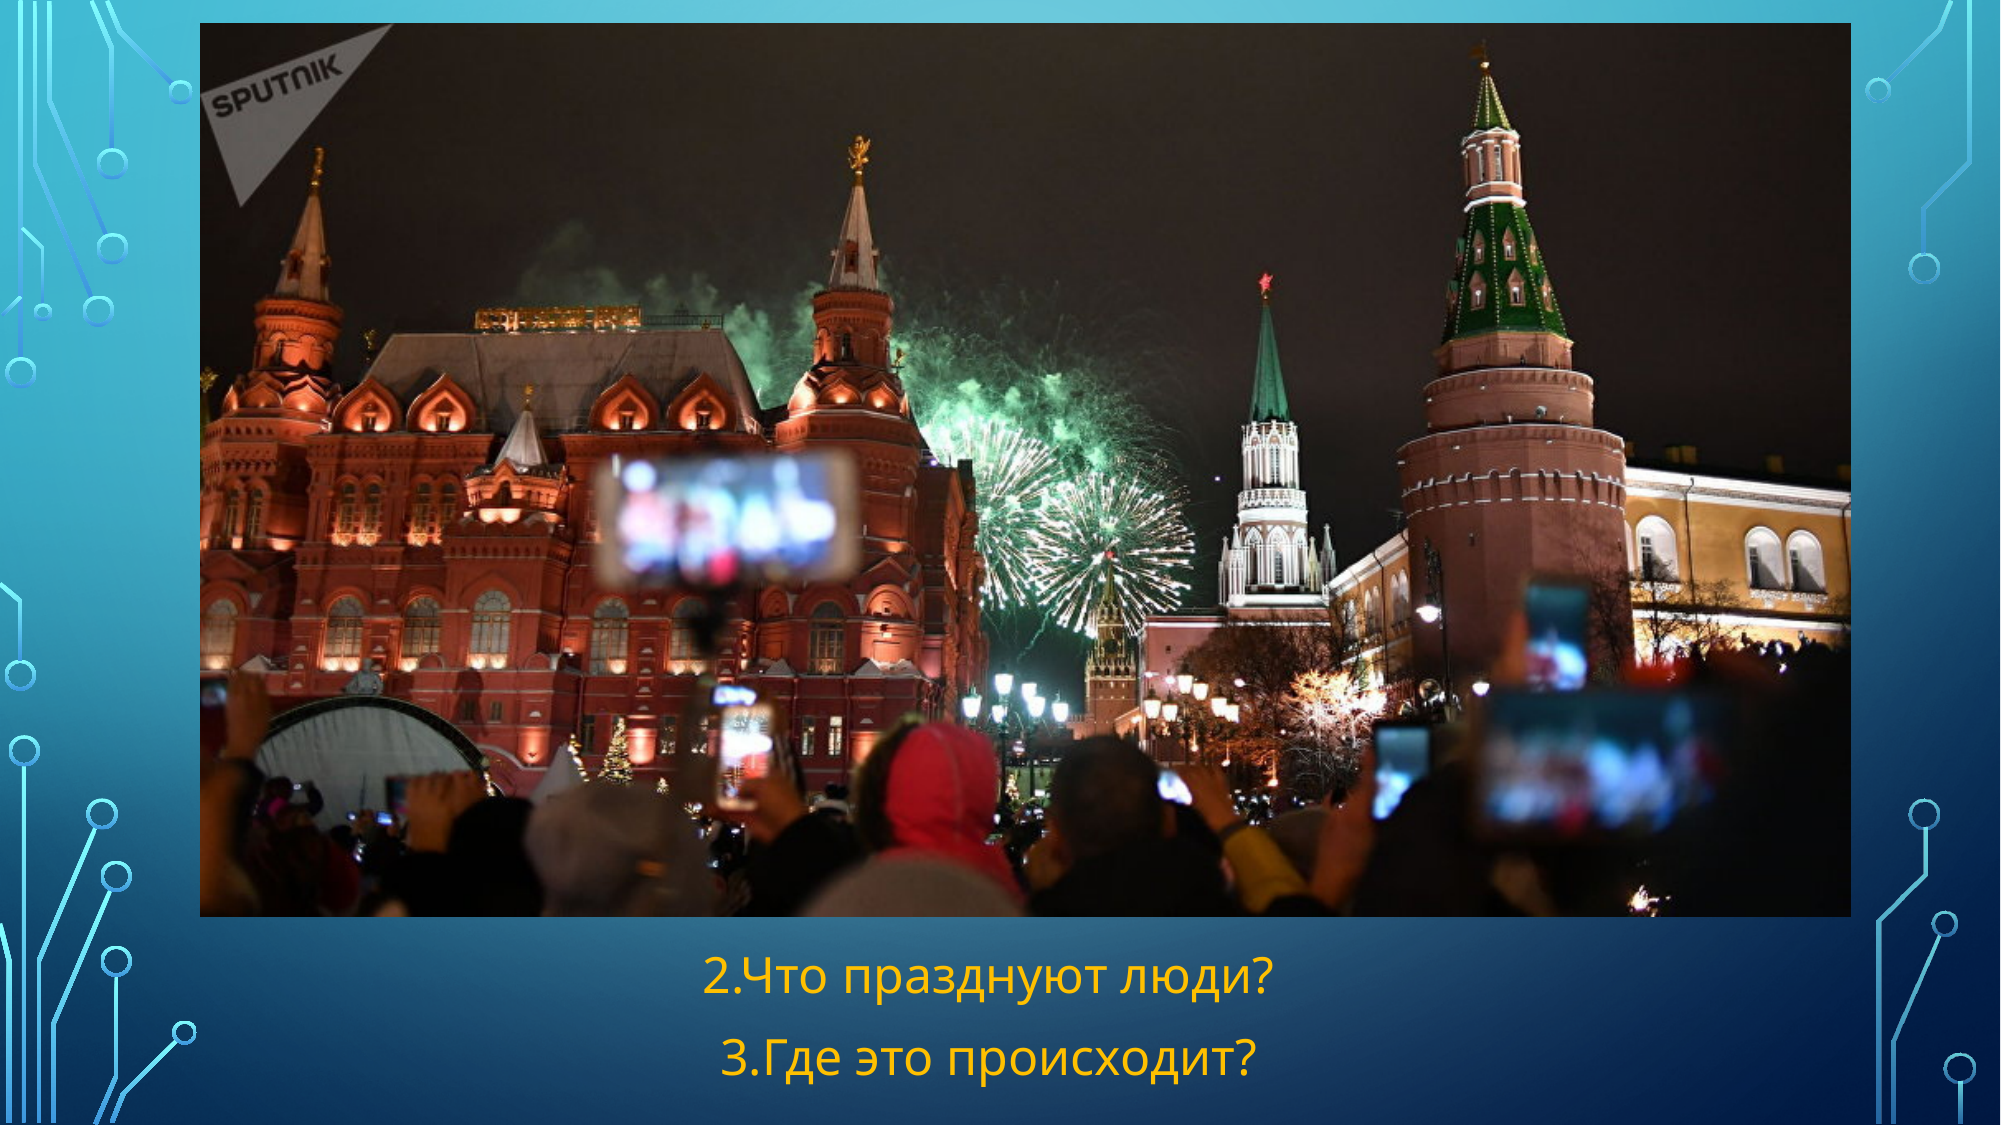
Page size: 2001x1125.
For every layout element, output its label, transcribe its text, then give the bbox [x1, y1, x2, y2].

picture [200, 23, 1851, 917]
text_box 2.Что празднуют люди? 3.Где это происходит? [264, 935, 1714, 1094]
